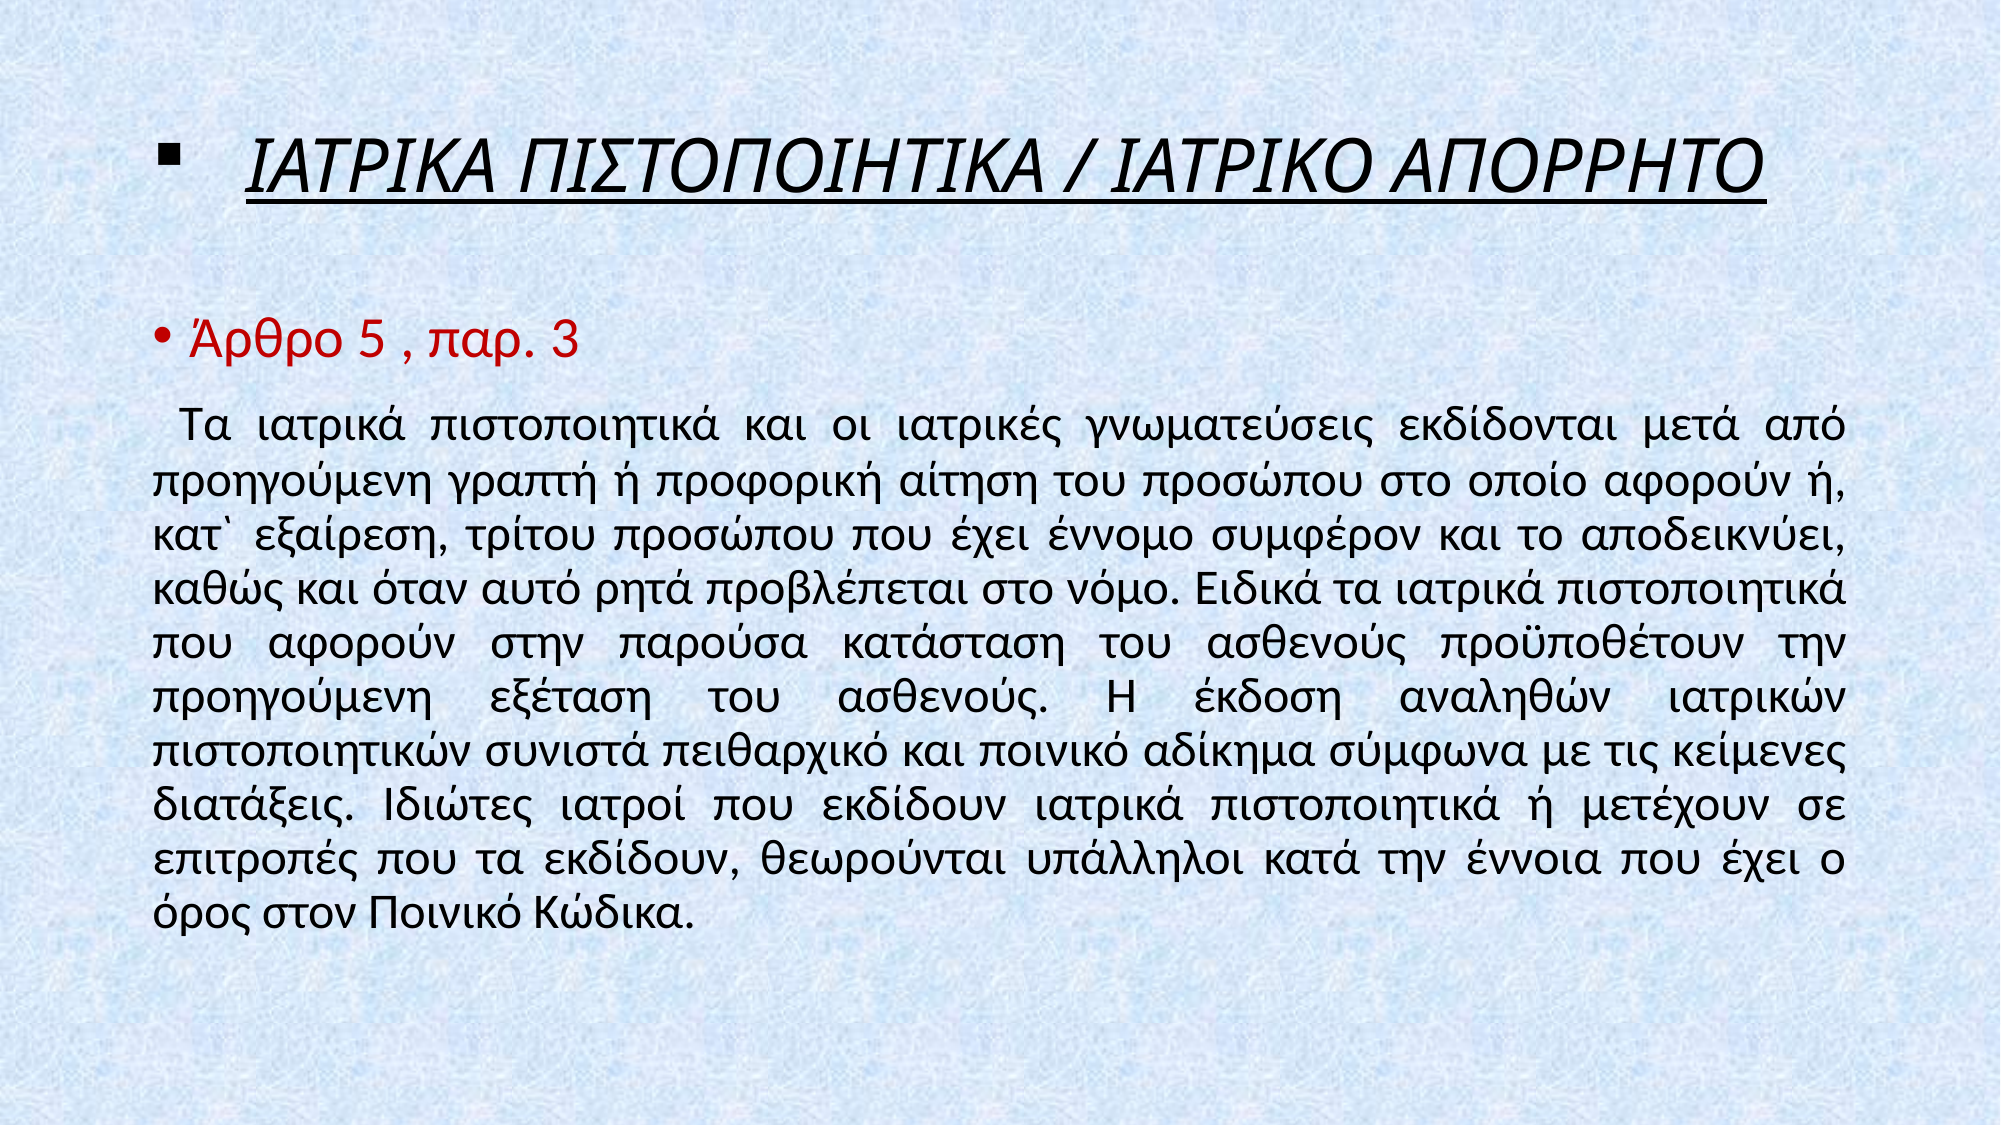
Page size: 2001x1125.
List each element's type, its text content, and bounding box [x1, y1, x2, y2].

list Άρθρο 5 , παρ. 3 Τα ιατρικά πιστοποιητικά και οι ιατρικές γνωματεύσεις εκδίδονται μετά από προηγούμενη γραπτή ή προφορική αίτηση του προσώπου στο οποίο αφορούν ή, κατ` εξαίρεση, τρίτου προσώπου που έχει έννομο συμφέρον και το αποδεικνύει, καθώς και όταν αυτό ρητά προβλέπεται στο νόμο. Ειδικά τα ιατρικά πιστοποιητικά που αφορούν στην παρούσα κατάσταση του ασθενούς προϋποθέτουν την προηγούμενη εξέταση του ασθενούς. Η έκδοση αναληθών ιατρικών πιστοποιητικών συνιστά πειθαρχικό και ποινικό αδίκημα σύμφωνα με τις κείμενες διατάξεις. Ιδιώτες ιατροί που εκδίδουν ιατρικά πιστοποιητικά ή μετέχουν σε επιτροπές που τα εκδίδουν, θεωρούνται υπάλληλοι κατά την έννοια που έχει ο όρος στον Ποινικό Κώδικα. [137, 299, 1863, 1014]
title ΙΑΤΡΙΚΑ ΠΙΣΤΟΠΟΙΗΤΙΚΑ / ΙΑΤΡΙΚΟ ΑΠΟΡΡΗΤΟ [137, 59, 1863, 278]
picture [0, 0, 2001, 1125]
